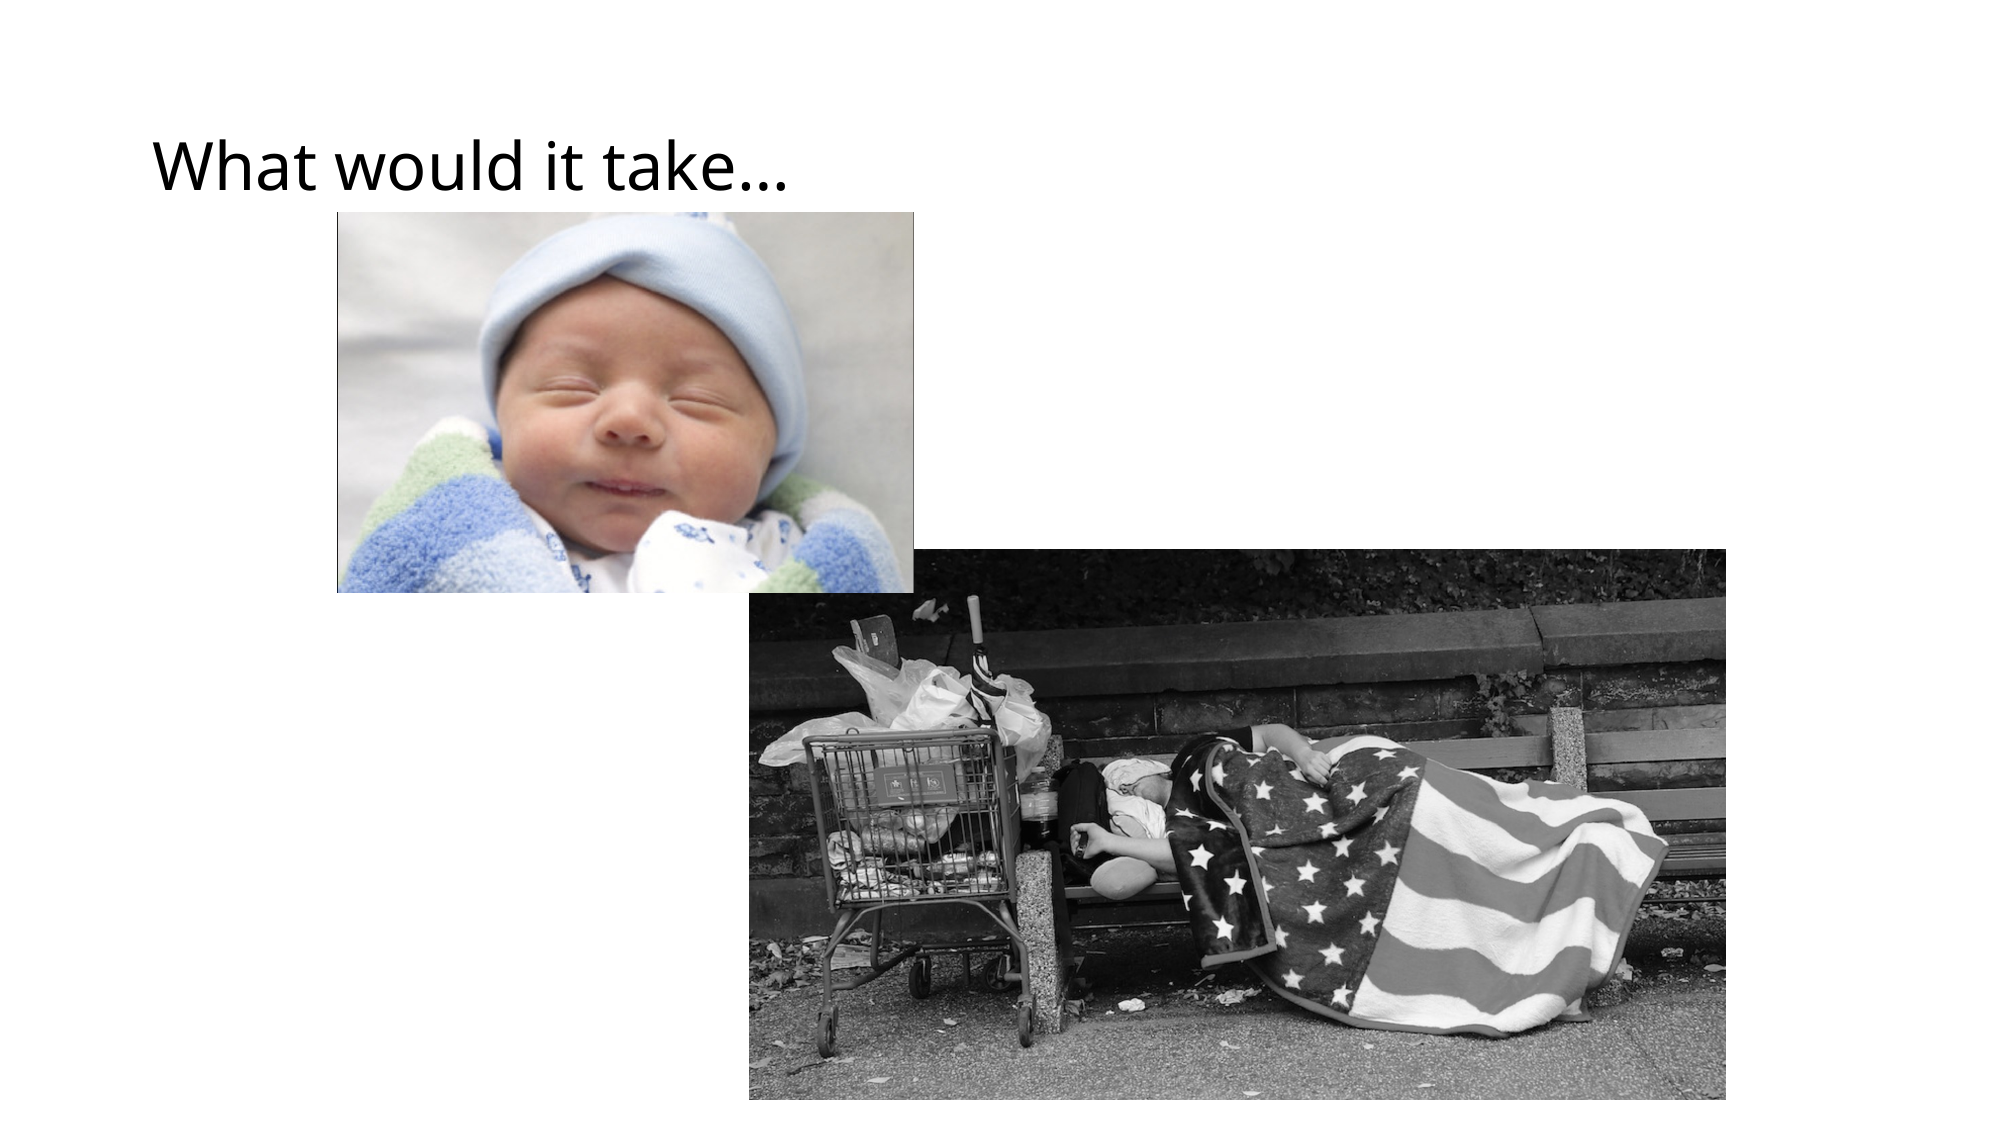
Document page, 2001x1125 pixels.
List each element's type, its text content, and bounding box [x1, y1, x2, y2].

title What would it take… [137, 59, 1863, 278]
picture [337, 212, 914, 593]
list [737, 549, 1738, 1100]
